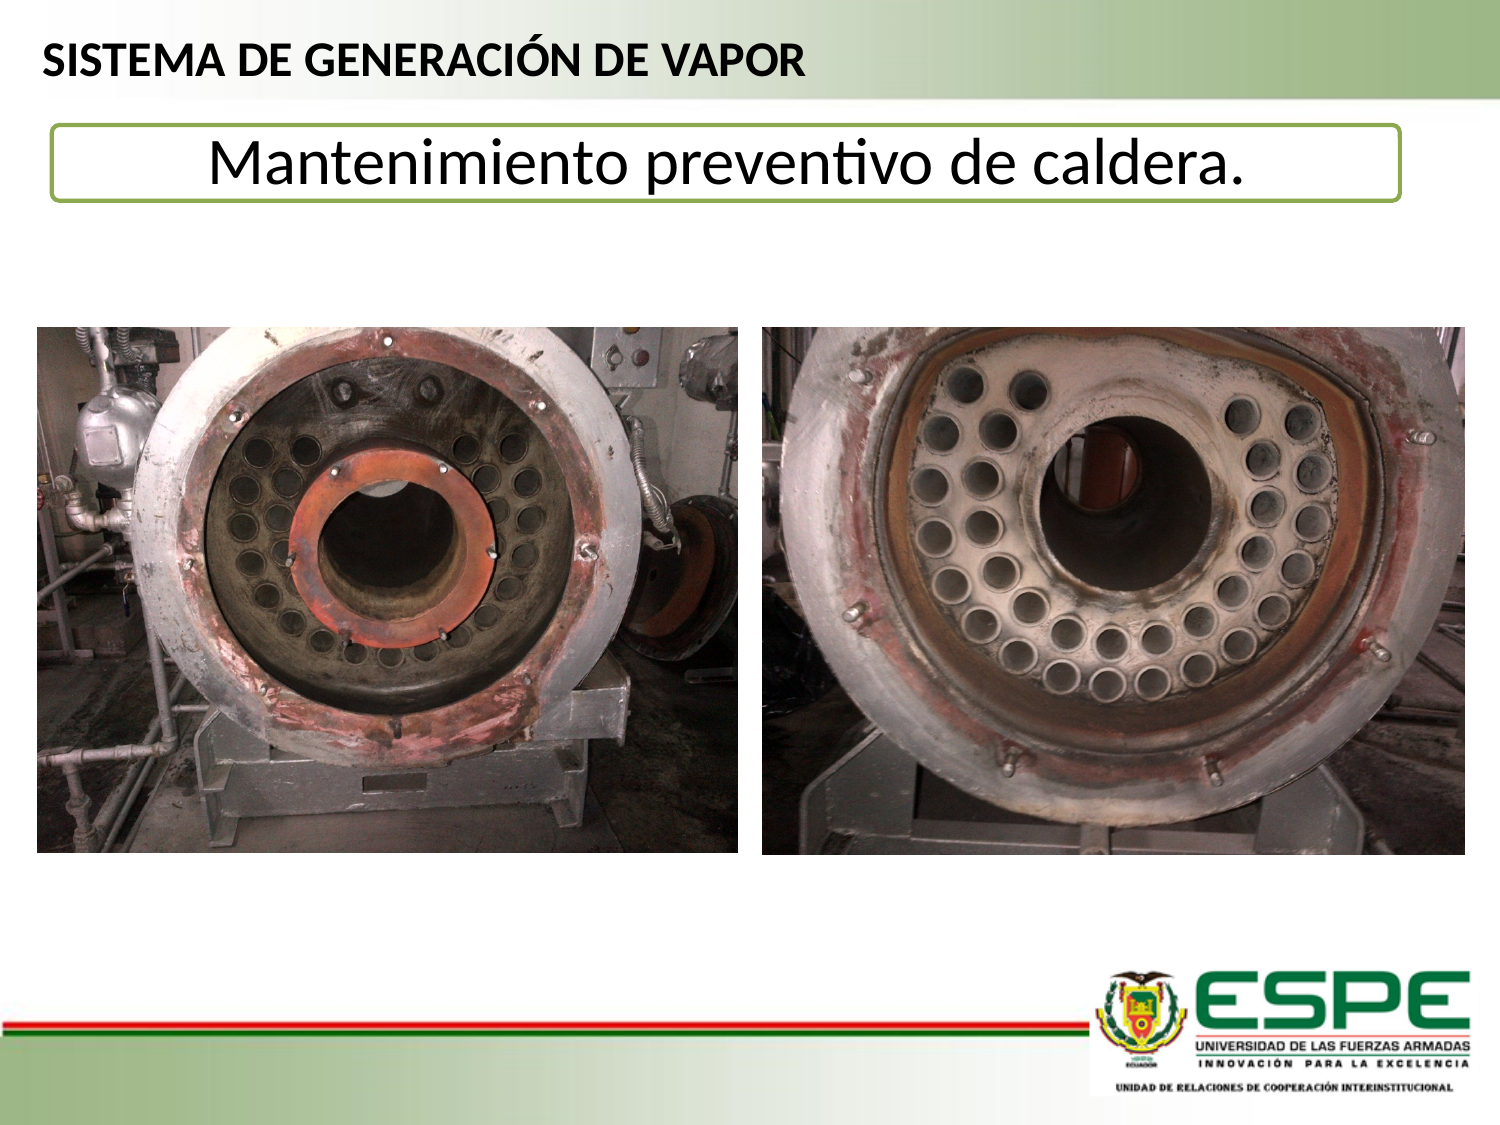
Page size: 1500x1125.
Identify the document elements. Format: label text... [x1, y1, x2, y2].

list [49, 124, 1401, 251]
text_box SISTEMA DE GENERACIÓN DE VAPOR [0, 19, 850, 95]
picture [0, 0, 1500, 1125]
